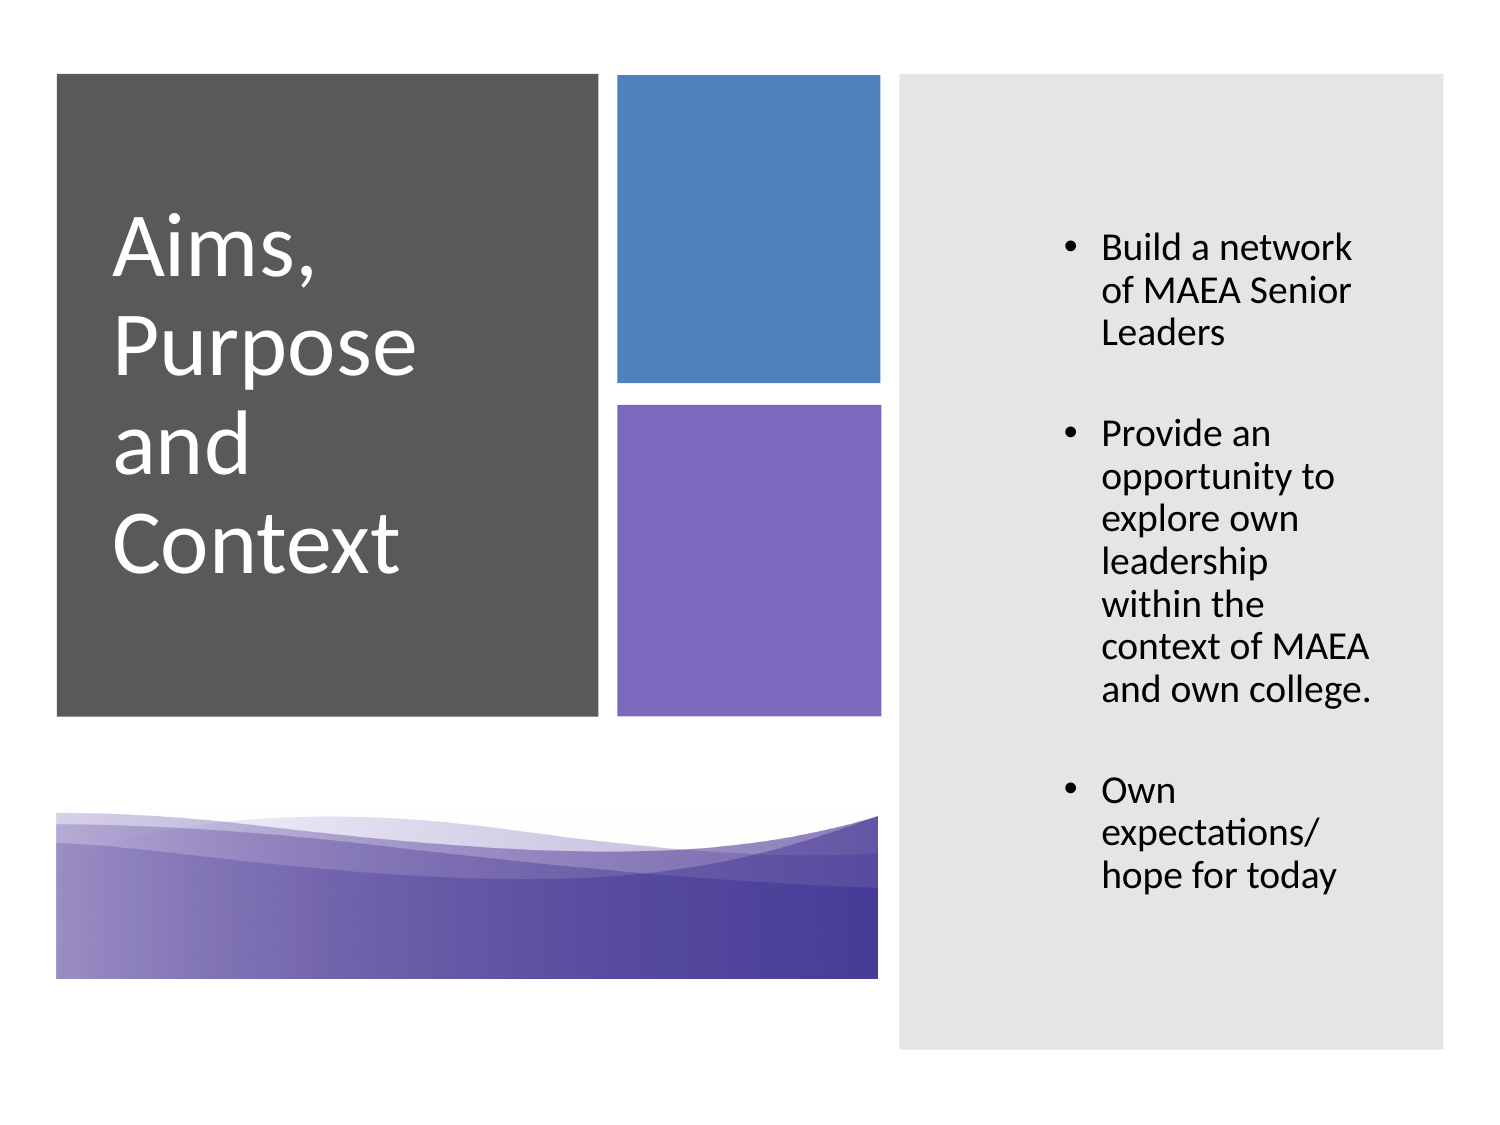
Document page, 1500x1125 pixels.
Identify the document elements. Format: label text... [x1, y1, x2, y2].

text_box [615, 403, 883, 719]
text_box [615, 73, 882, 385]
picture [56, 811, 878, 979]
title Aims, Purpose and Context [97, 128, 559, 663]
text_box [897, 72, 1446, 1052]
subtitle Build a network of MAEA Senior Leaders Provide an opportunity to explore own leadership within the context of MAEA and own college. Own expectations/ hope for today [954, 147, 1388, 976]
text_box [55, 72, 601, 719]
